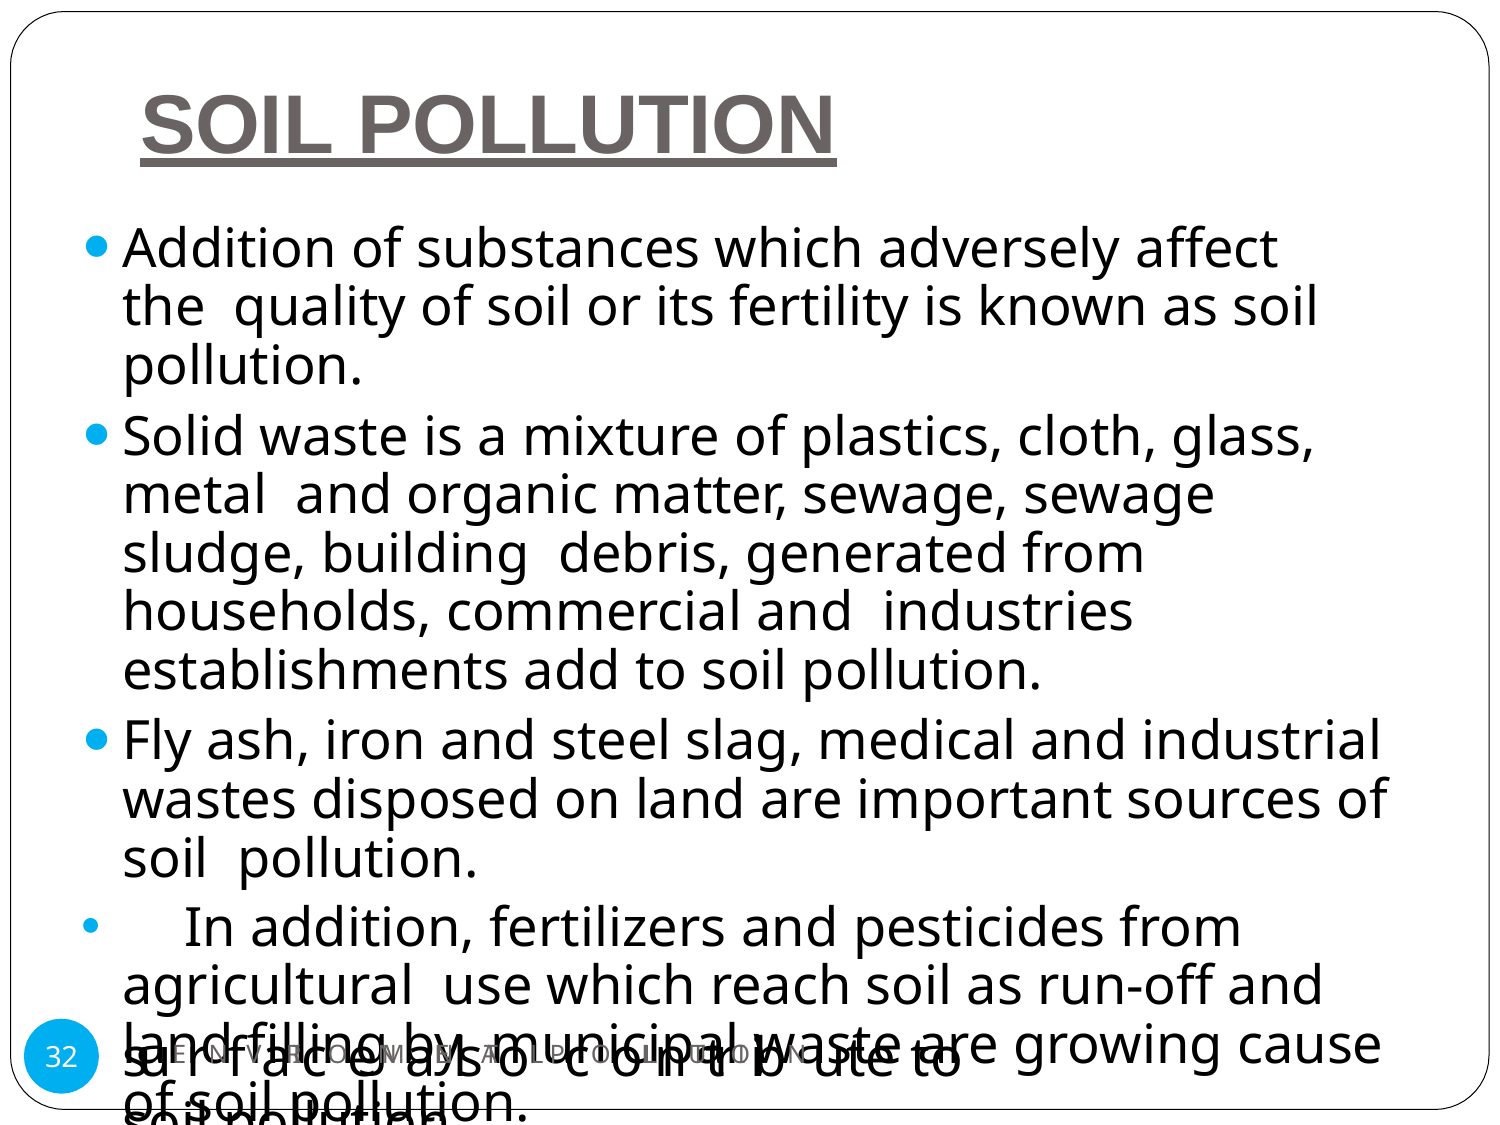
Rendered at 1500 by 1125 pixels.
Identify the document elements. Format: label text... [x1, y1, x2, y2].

text_box [23, 1018, 99, 1094]
text_box Addition of substances which adversely affect the quality of soil or its fertility is known as soil pollution. Solid waste is a mixture of plastics, cloth, glass, metal and organic matter, sewage, sewage sludge, building debris, generated from households, commercial and industries establishments add to soil pollution. Fly ash, iron and steel slag, medical and industrial wastes disposed on land are important sources of soil pollution. In addition, fertilizers and pesticides from agricultural use which reach soil as run-off and land filling by municipal waste are growing cause of soil pollution. Acid rain and dry deposition of pollutants on land [75, 209, 1415, 1125]
title SOIL POLLUTION [137, 68, 840, 209]
text_box suErNfVaIRcOeNMaENlsTAoL PcOoLLnUTtrIOibN ute to soil pollution. [116, 1020, 1064, 1125]
text_box 32 [42, 1035, 80, 1073]
